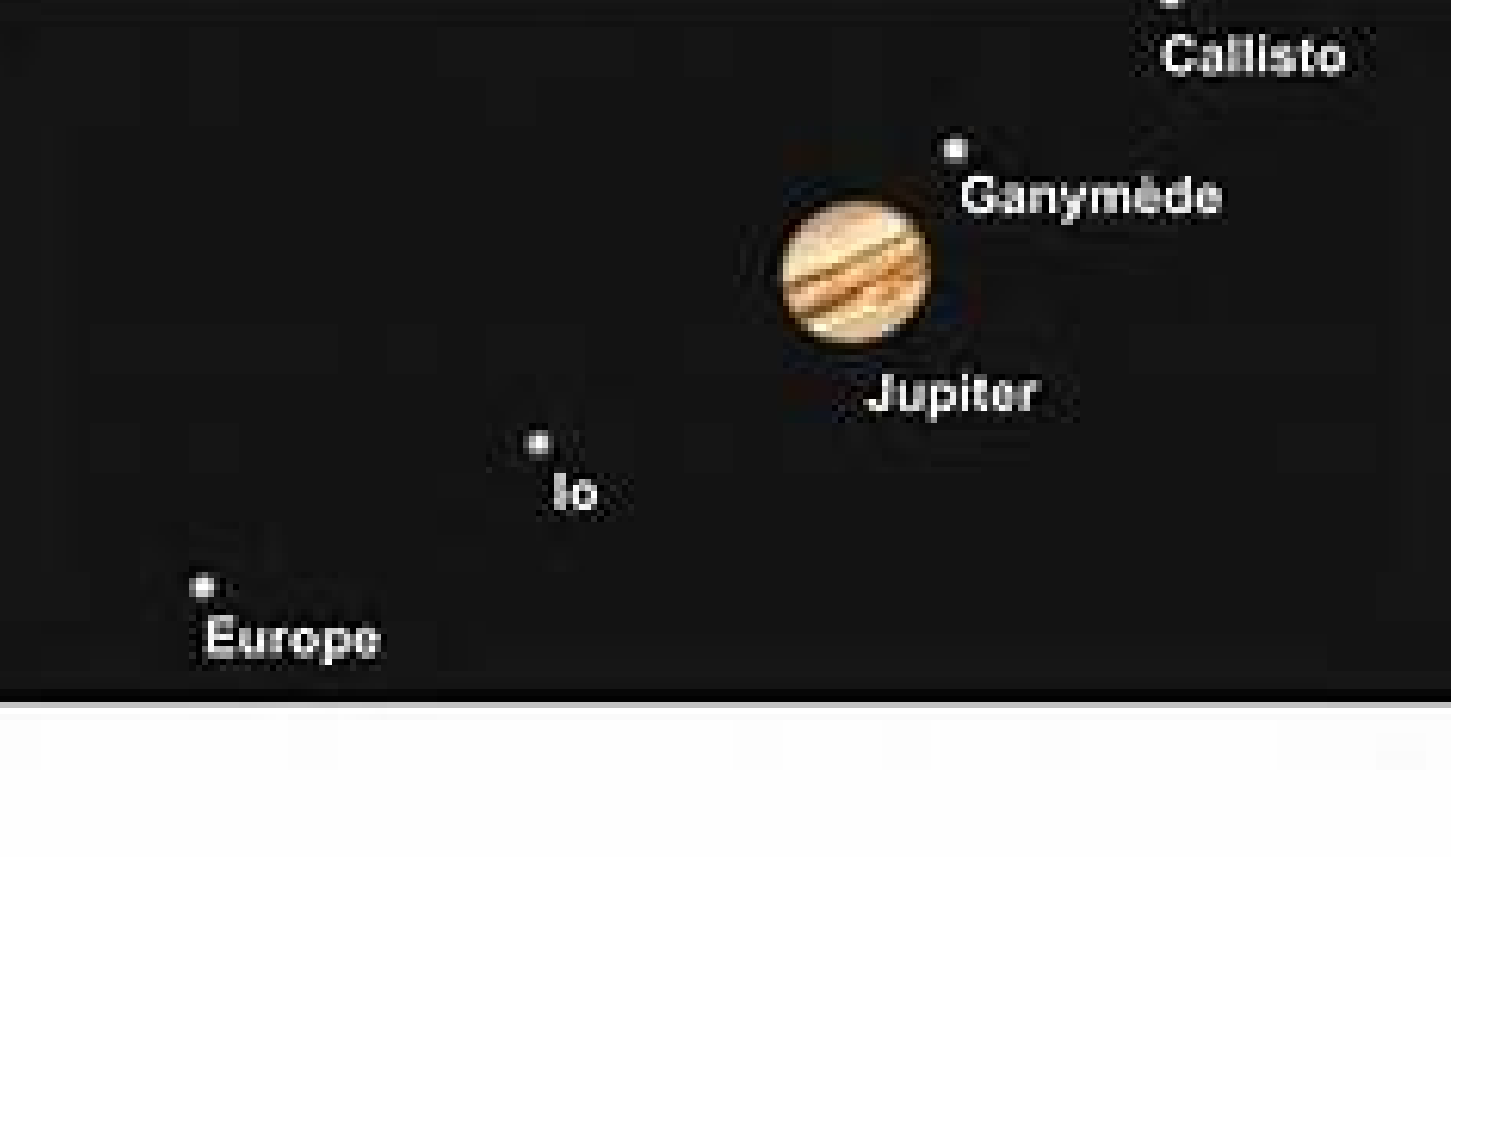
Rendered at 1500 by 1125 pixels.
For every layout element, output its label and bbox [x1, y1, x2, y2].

picture [0, 0, 1451, 857]
